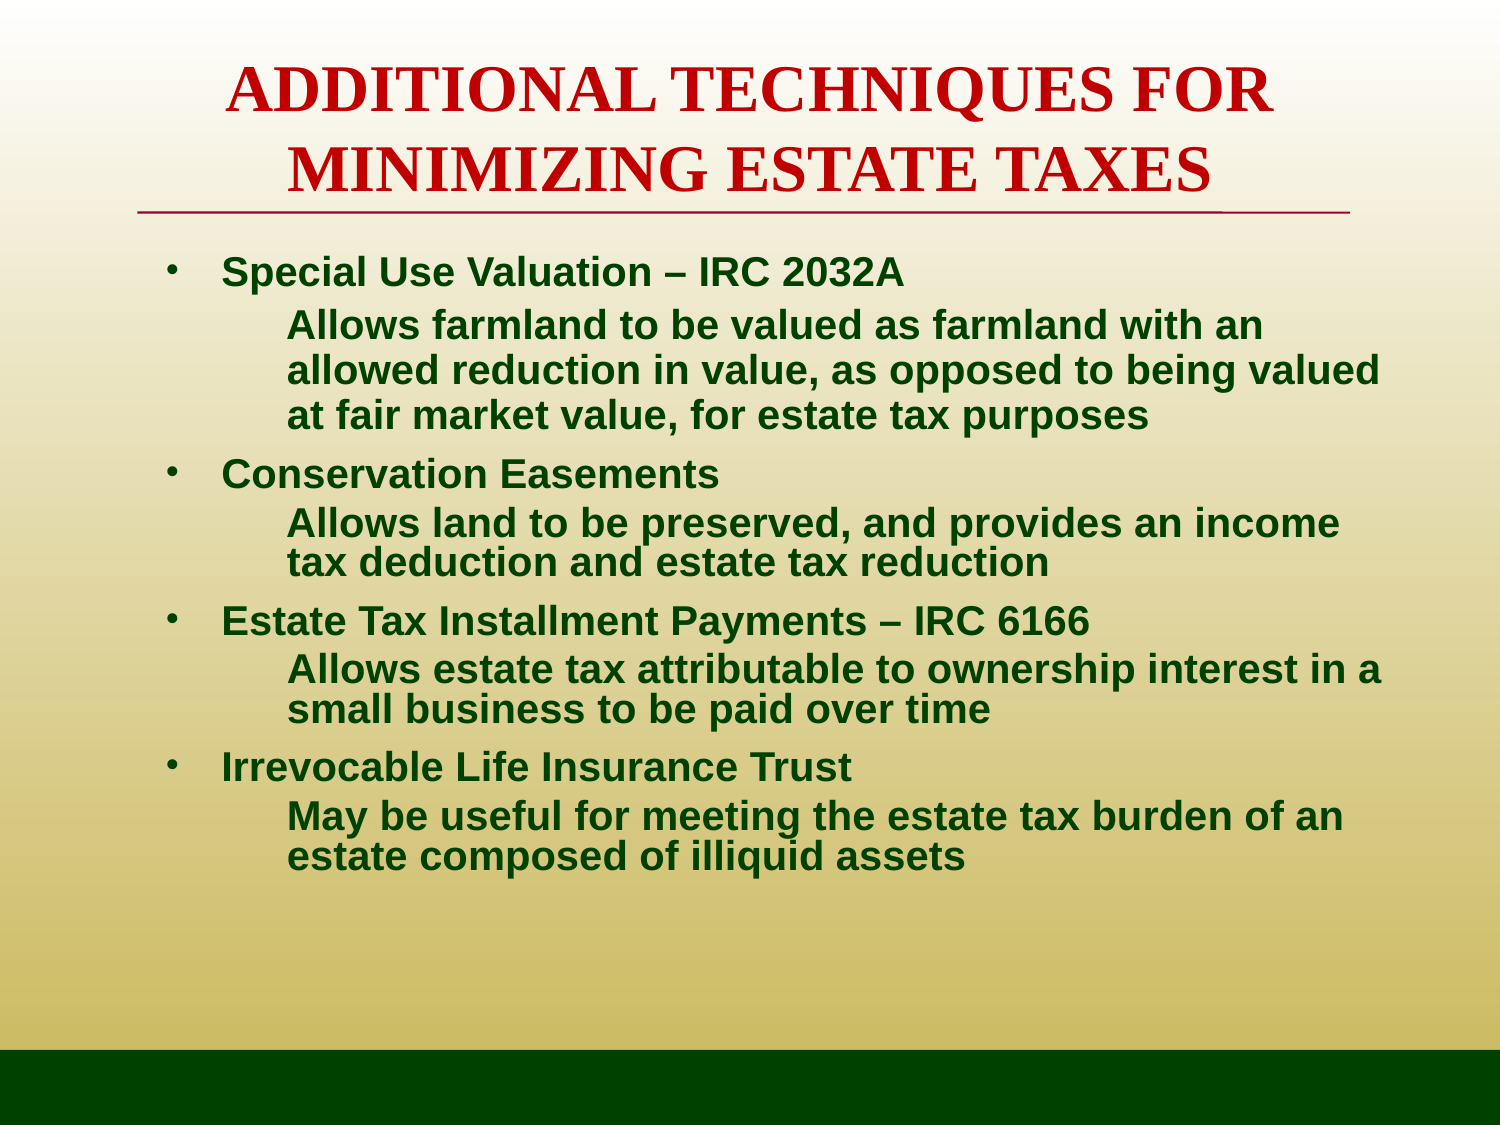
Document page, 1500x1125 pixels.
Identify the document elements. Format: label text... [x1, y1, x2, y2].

text_box [0, 1049, 1500, 1125]
list Special Use Valuation – IRC 2032A Allows farmland to be valued as farmland with an allowed reduction in value, as opposed to being valued at fair market value, for estate tax purposes Conservation Easements Allows land to be preserved, and provides an income tax deduction and estate tax reduction Estate Tax Installment Payments – IRC 6166 Allows estate tax attributable to ownership interest in a small business to be paid over time Irrevocable Life Insurance Trust May be useful for meeting the estate tax burden of an estate composed of illiquid assets [150, 237, 1425, 994]
title ADDITIONAL TECHNIQUES FOR MINIMIZING ESTATE TAXES [0, 37, 1500, 238]
